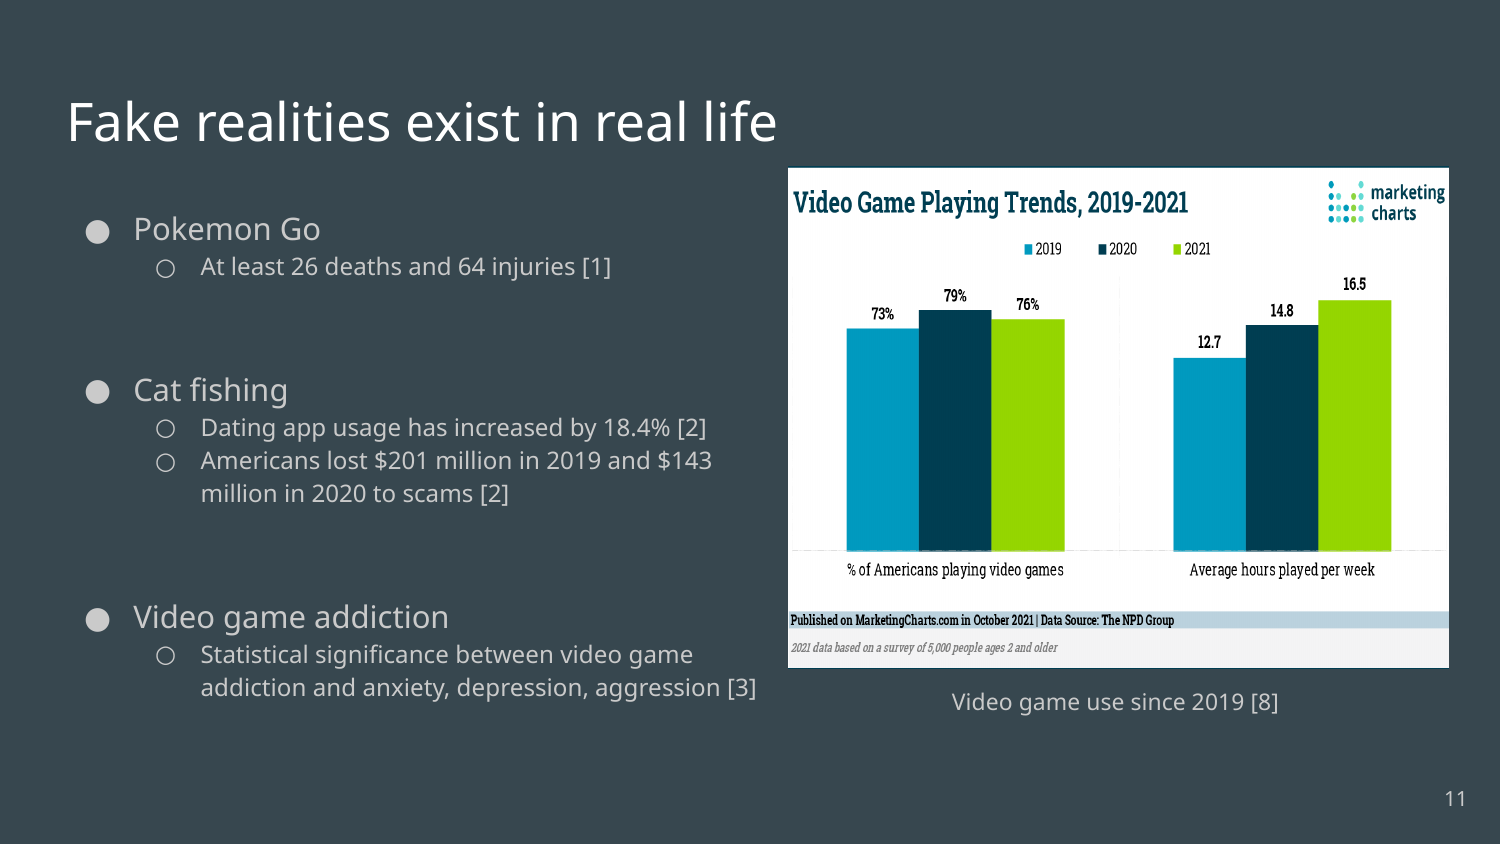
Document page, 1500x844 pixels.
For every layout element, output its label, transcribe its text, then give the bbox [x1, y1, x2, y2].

list Pokemon Go At least 26 deaths and 64 injuries [1] Cat fishing Dating app usage has increased by 18.4% [2] Americans lost $201 million in 2019 and $143 million in 2020 to scams [2] Video game addiction Statistical significance between video game addiction and anxiety, depression, aggression [3] [51, 189, 789, 750]
picture [788, 168, 1450, 667]
title Fake realities exist in real life [51, 72, 1449, 167]
text_box Video game use since 2019 [8] [788, 677, 1449, 731]
slide_number 11 [1392, 767, 1483, 833]
